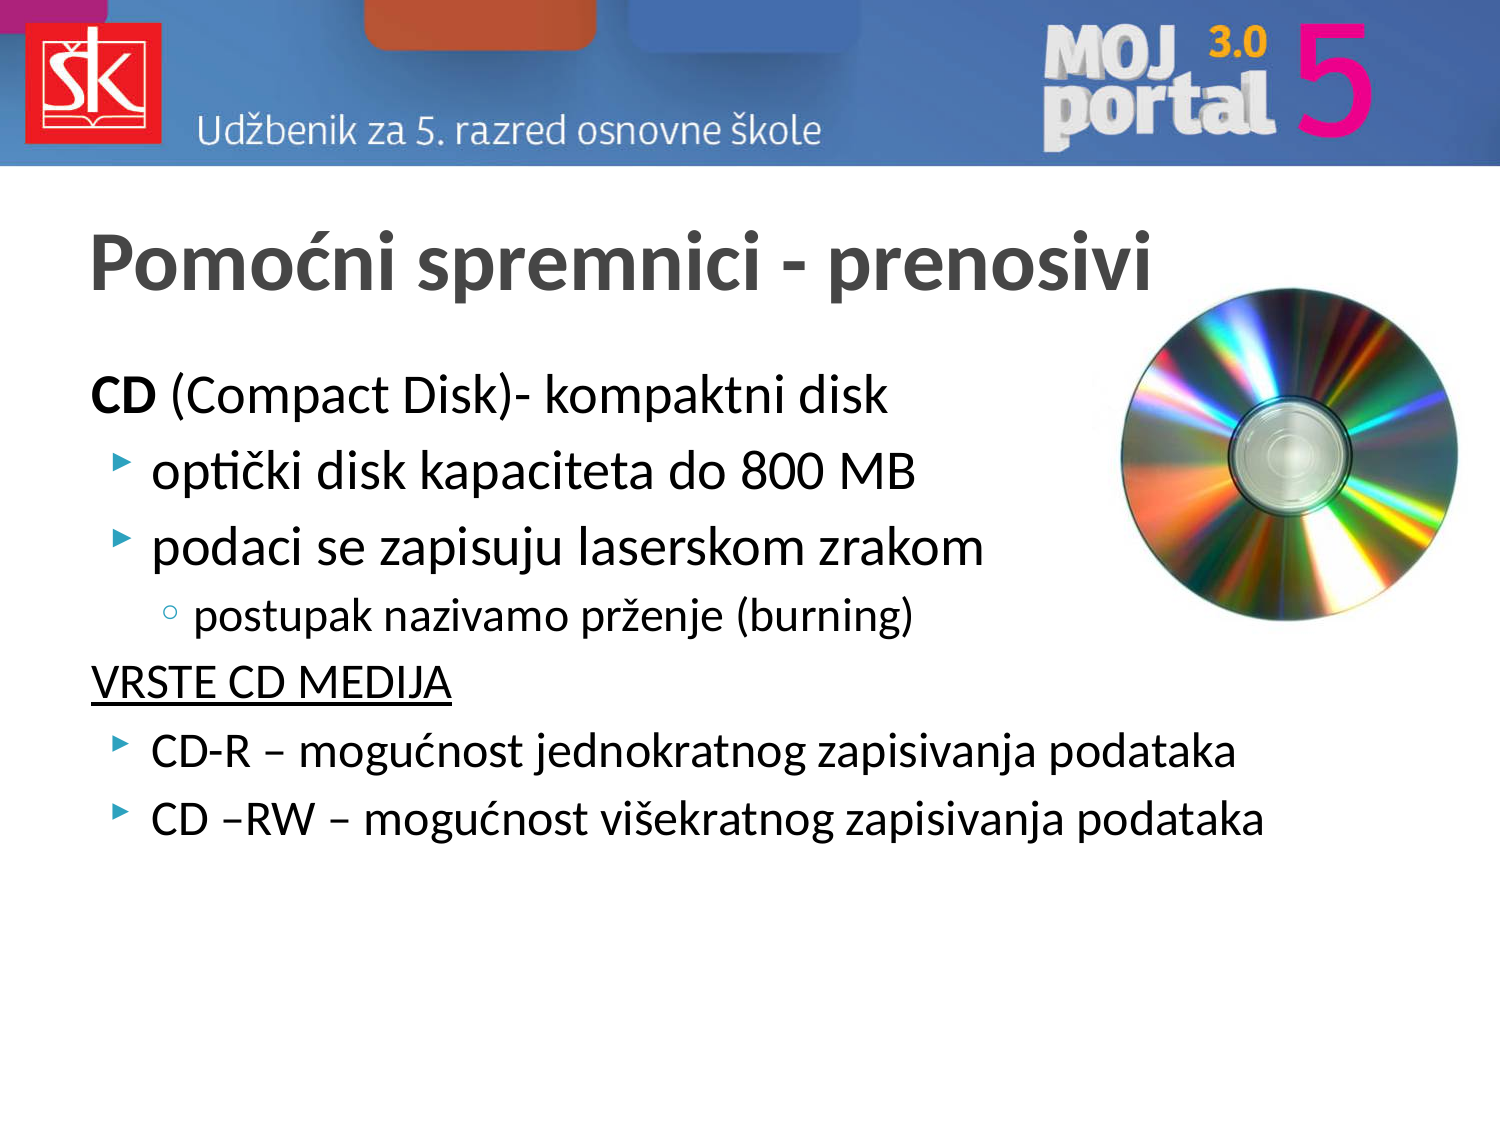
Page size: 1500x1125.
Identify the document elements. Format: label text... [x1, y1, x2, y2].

picture [0, 0, 1500, 1125]
list CD (Compact Disk)- kompaktni disk optički disk kapaciteta do 800 MB podaci se zapisuju laserskom zrakom postupak nazivamo prženje (burning) VRSTE CD MEDIJA CD-R – mogućnost jednokratnog zapisivanja podataka CD –RW – mogućnost višekratnog zapisivanja podataka [76, 350, 1427, 986]
title Pomoćni spremnici - prenosivi [75, 162, 1425, 350]
